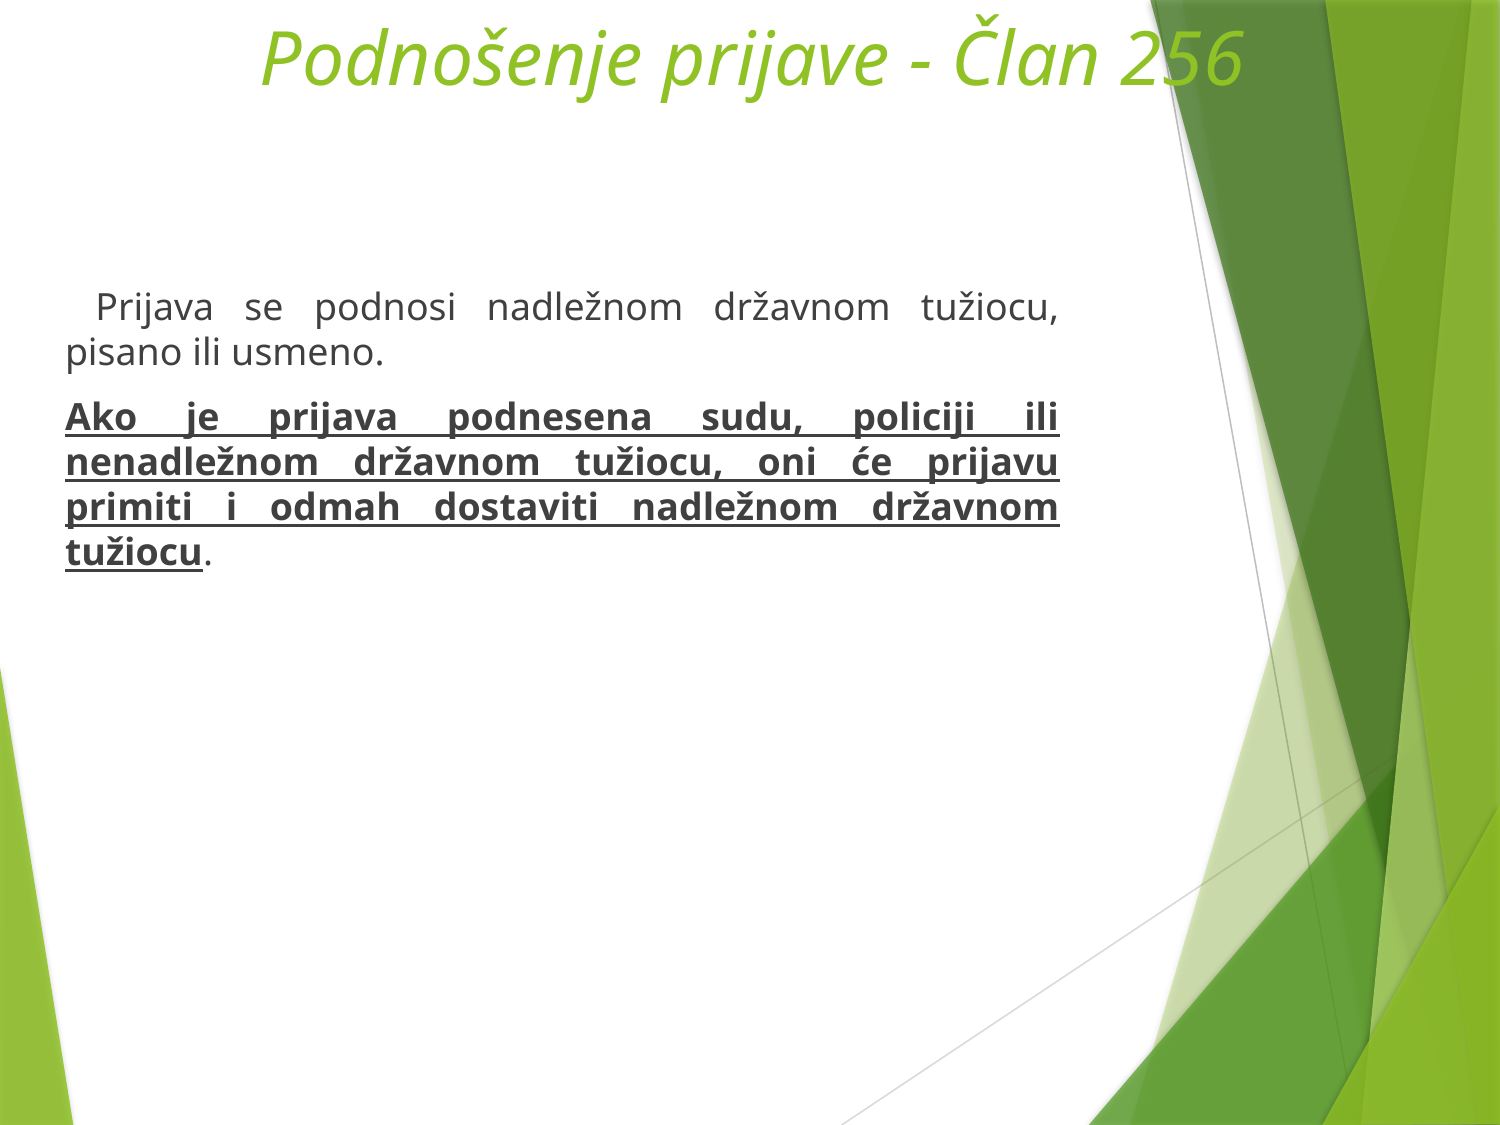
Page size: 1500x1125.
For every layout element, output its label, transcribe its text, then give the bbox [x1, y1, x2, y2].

list Prijava se podnosi nadležnom državnom tužiocu, pisano ili usmeno. Ako je prijava podnesena sudu, policiji ili nenadležnom državnom tužiocu, oni će prijavu primiti i odmah dostaviti nadležnom državnom tužiocu. [50, 275, 1075, 725]
title Podnošenje prijave - Član 256 [4, 3, 1500, 188]
